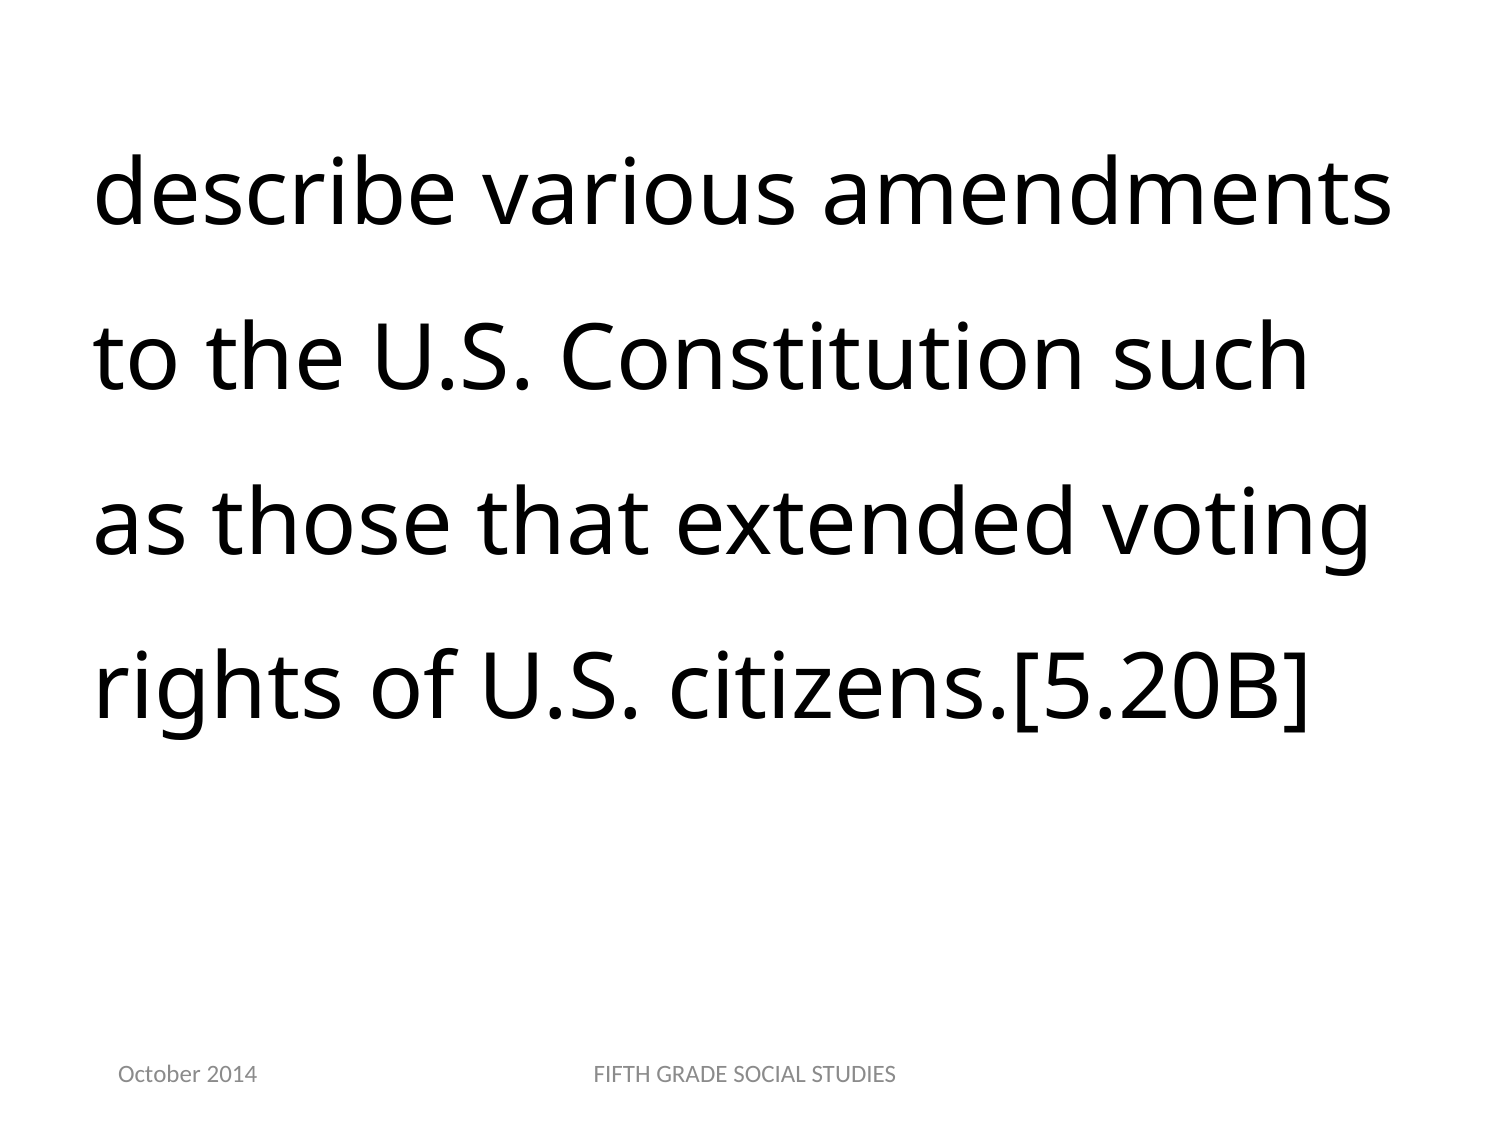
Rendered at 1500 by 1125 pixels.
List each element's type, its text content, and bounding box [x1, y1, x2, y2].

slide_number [103, 1042, 441, 1103]
footer FIFTH GRADE SOCIAL STUDIES [492, 1042, 999, 1103]
subtitle describe various amendments to the U.S. Constitution such as those that extended voting rights of U.S. citizens.[5.20B] [78, 70, 1429, 1014]
